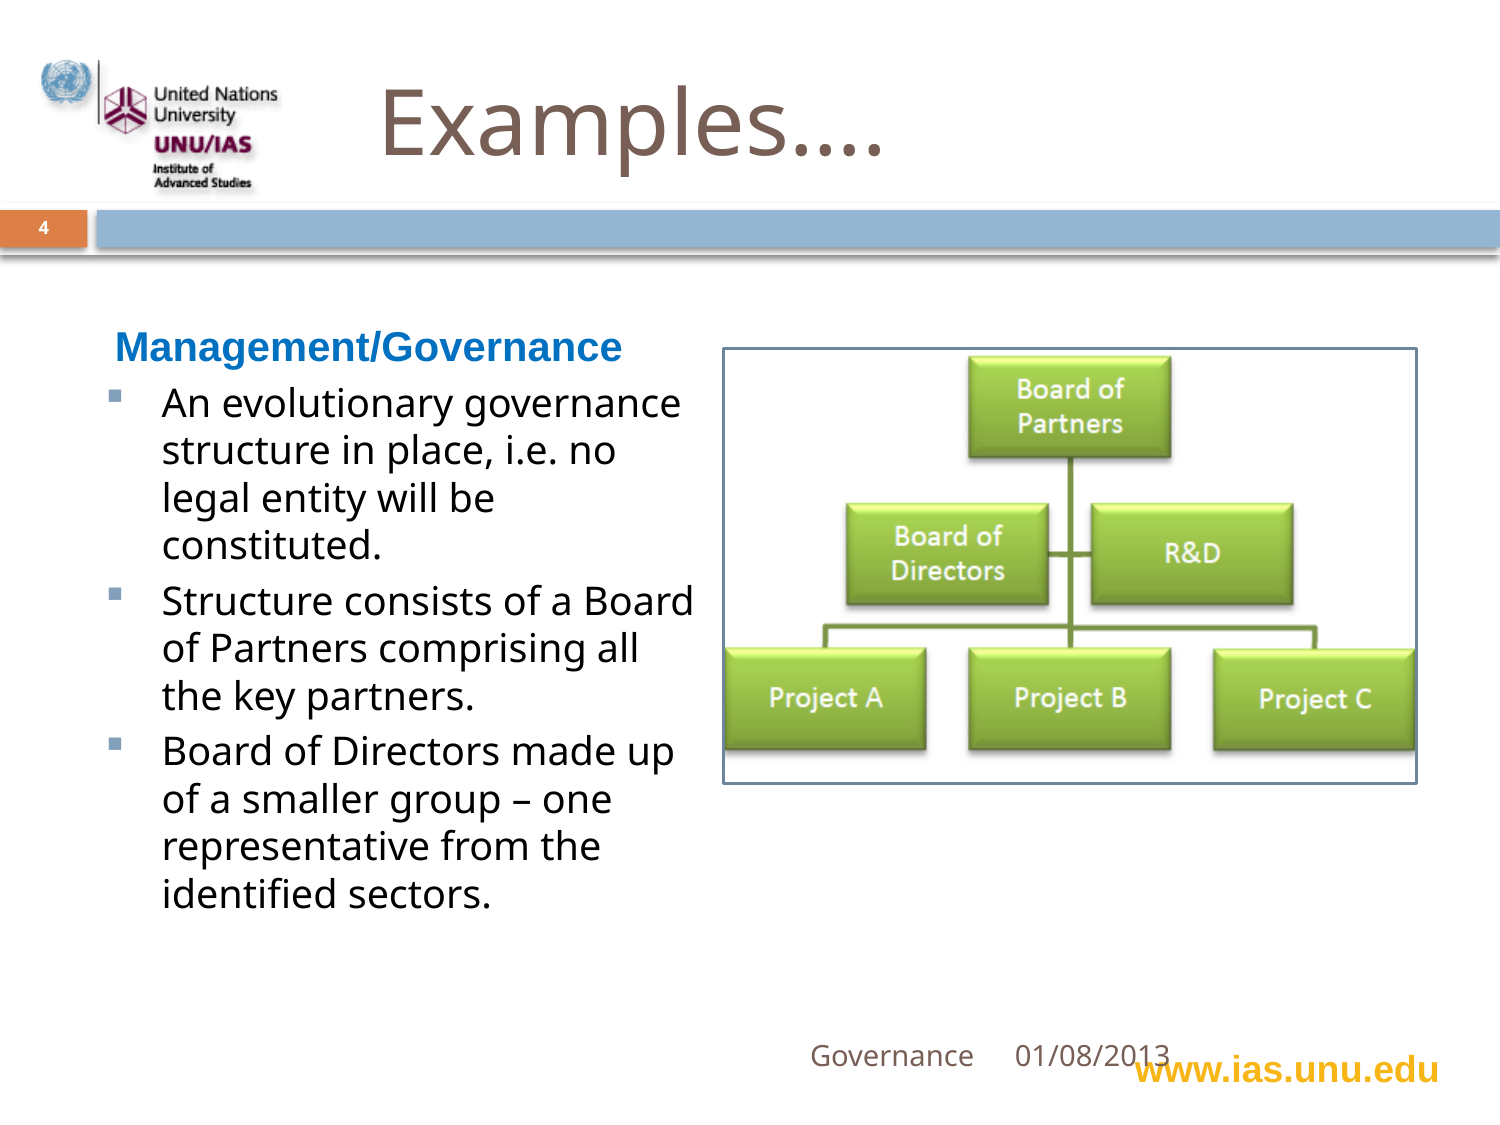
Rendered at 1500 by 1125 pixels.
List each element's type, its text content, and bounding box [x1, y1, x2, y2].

picture [37, 50, 282, 200]
footer Governance [99, 1024, 990, 1085]
slide_number 4 [0, 208, 88, 249]
picture [724, 349, 1415, 783]
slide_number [999, 1025, 1438, 1085]
text_box Management/Governance An evolutionary governance structure in place, i.e. no legal entity will be constituted. Structure consists of a Board of Partners comprising all the key partners. Board of Directors made up of a smaller group – one representative from the identified sectors. [24, 312, 725, 938]
title Examples…. [362, 37, 1438, 200]
